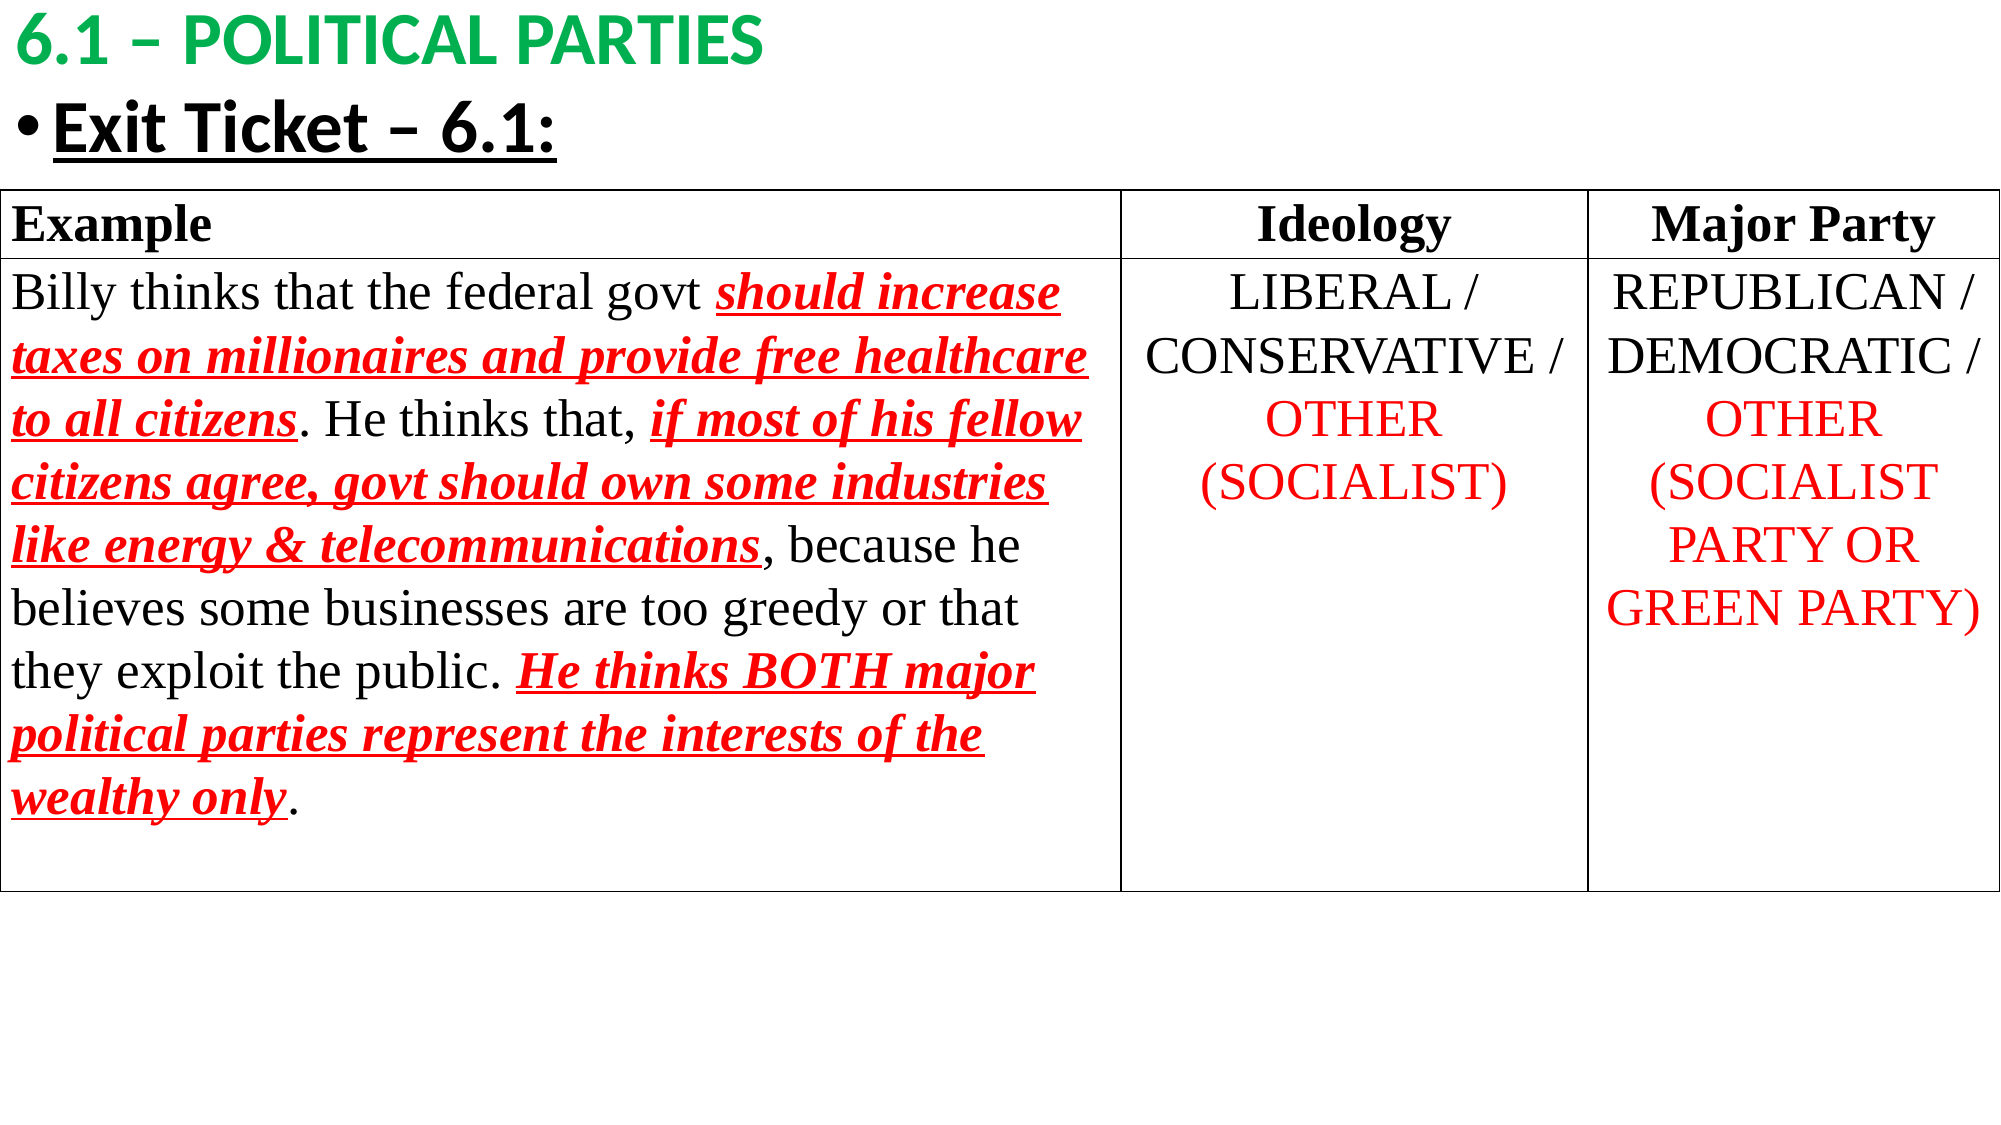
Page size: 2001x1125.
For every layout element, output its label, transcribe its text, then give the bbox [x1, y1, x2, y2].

table_header Major Party [1589, 191, 1999, 258]
table_header Example [1, 191, 1120, 258]
table_cell Billy thinks that the federal govt should increase taxes on millionaires and provide free healthcare to all citizens. He thinks that, if most of his fellow citizens agree, govt should own some industries like energy & telecommunications, because he believes some businesses are too greedy or that they exploit the public. He thinks BOTH major political parties represent the interests of the wealthy only. [1, 259, 1120, 891]
table_header Ideology [1122, 191, 1587, 258]
list Exit Ticket – 6.1: [0, 80, 2000, 171]
table_cell REPUBLICAN / DEMOCRATIC / OTHER (SOCIALIST PARTY OR GREEN PARTY) [1589, 259, 1999, 891]
title 6.1 – POLITICAL PARTIES [0, 0, 2000, 80]
table_cell LIBERAL / CONSERVATIVE / OTHER (SOCIALIST) [1122, 259, 1587, 891]
